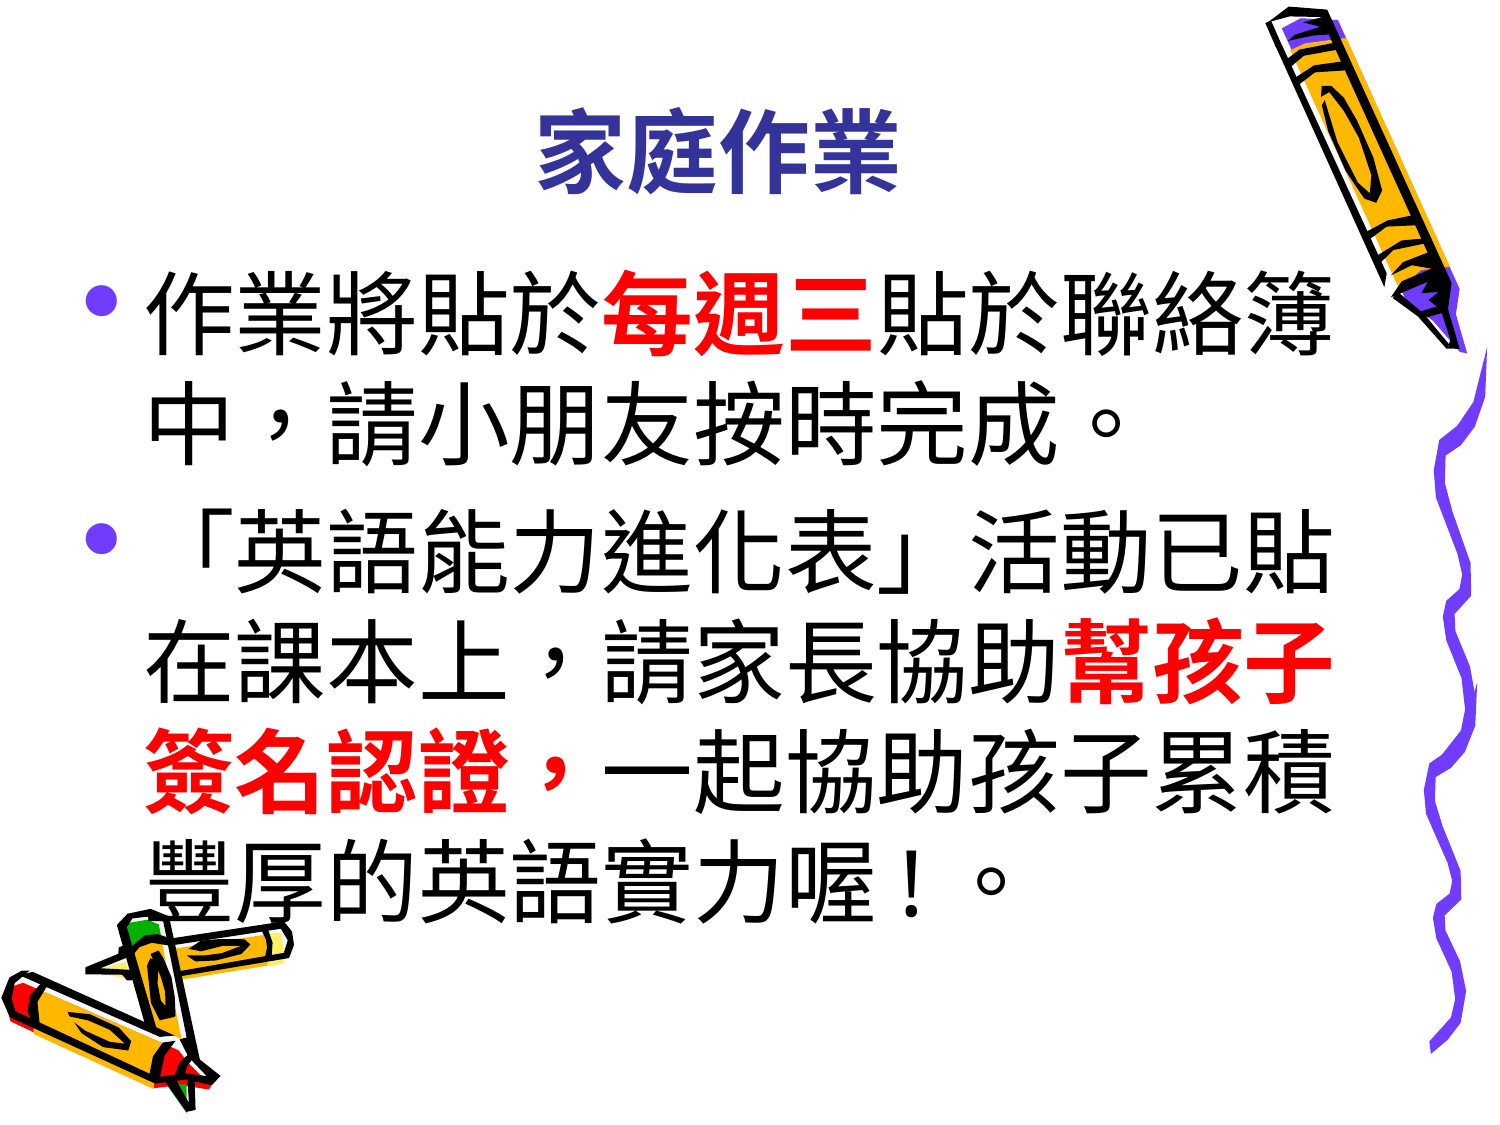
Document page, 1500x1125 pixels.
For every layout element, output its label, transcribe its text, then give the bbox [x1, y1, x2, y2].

title 家庭作業 [155, 0, 1283, 213]
list 作業將貼於每週三貼於聯絡簿中，請小朋友按時完成。 「英語能力進化表」活動已貼在課本上，請家長協助幫孩子簽名認證，一起協助孩子累積豐厚的英語實力喔!。 [71, 249, 1366, 621]
